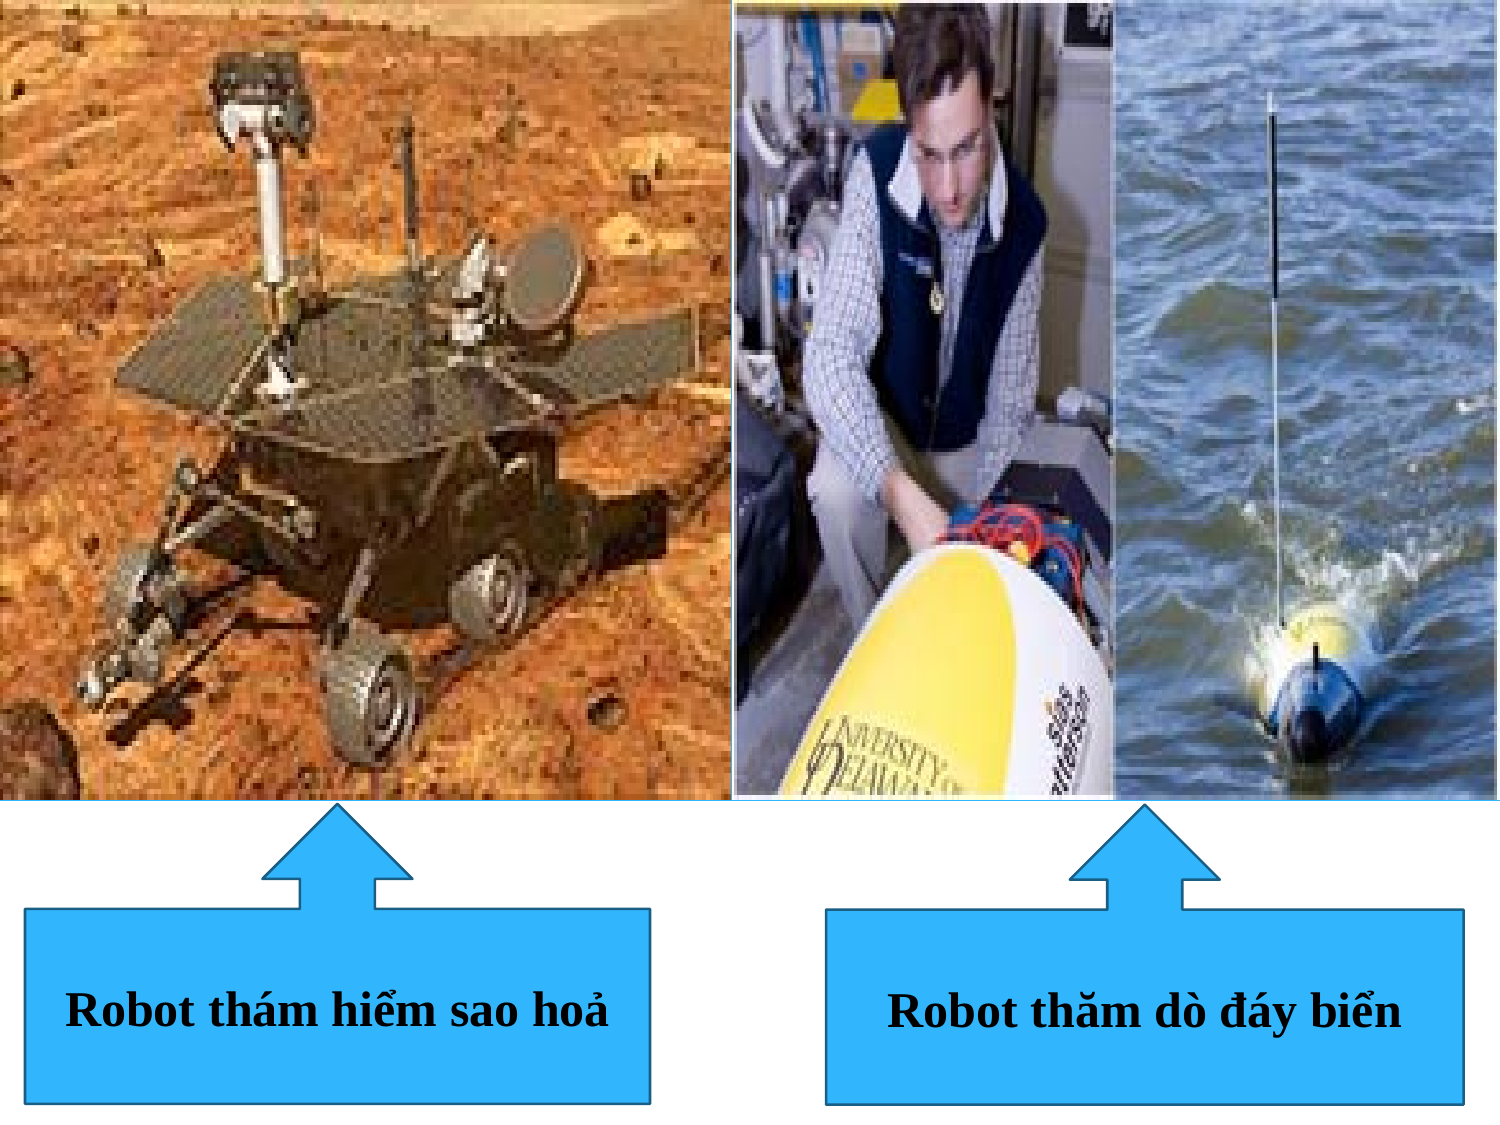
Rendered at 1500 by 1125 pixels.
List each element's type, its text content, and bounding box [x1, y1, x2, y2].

picture [0, 0, 1500, 801]
text_box Robot thám hiểm sao hoả [23, 811, 652, 1106]
text_box Robot thăm dò đáy biển [824, 811, 1465, 1106]
